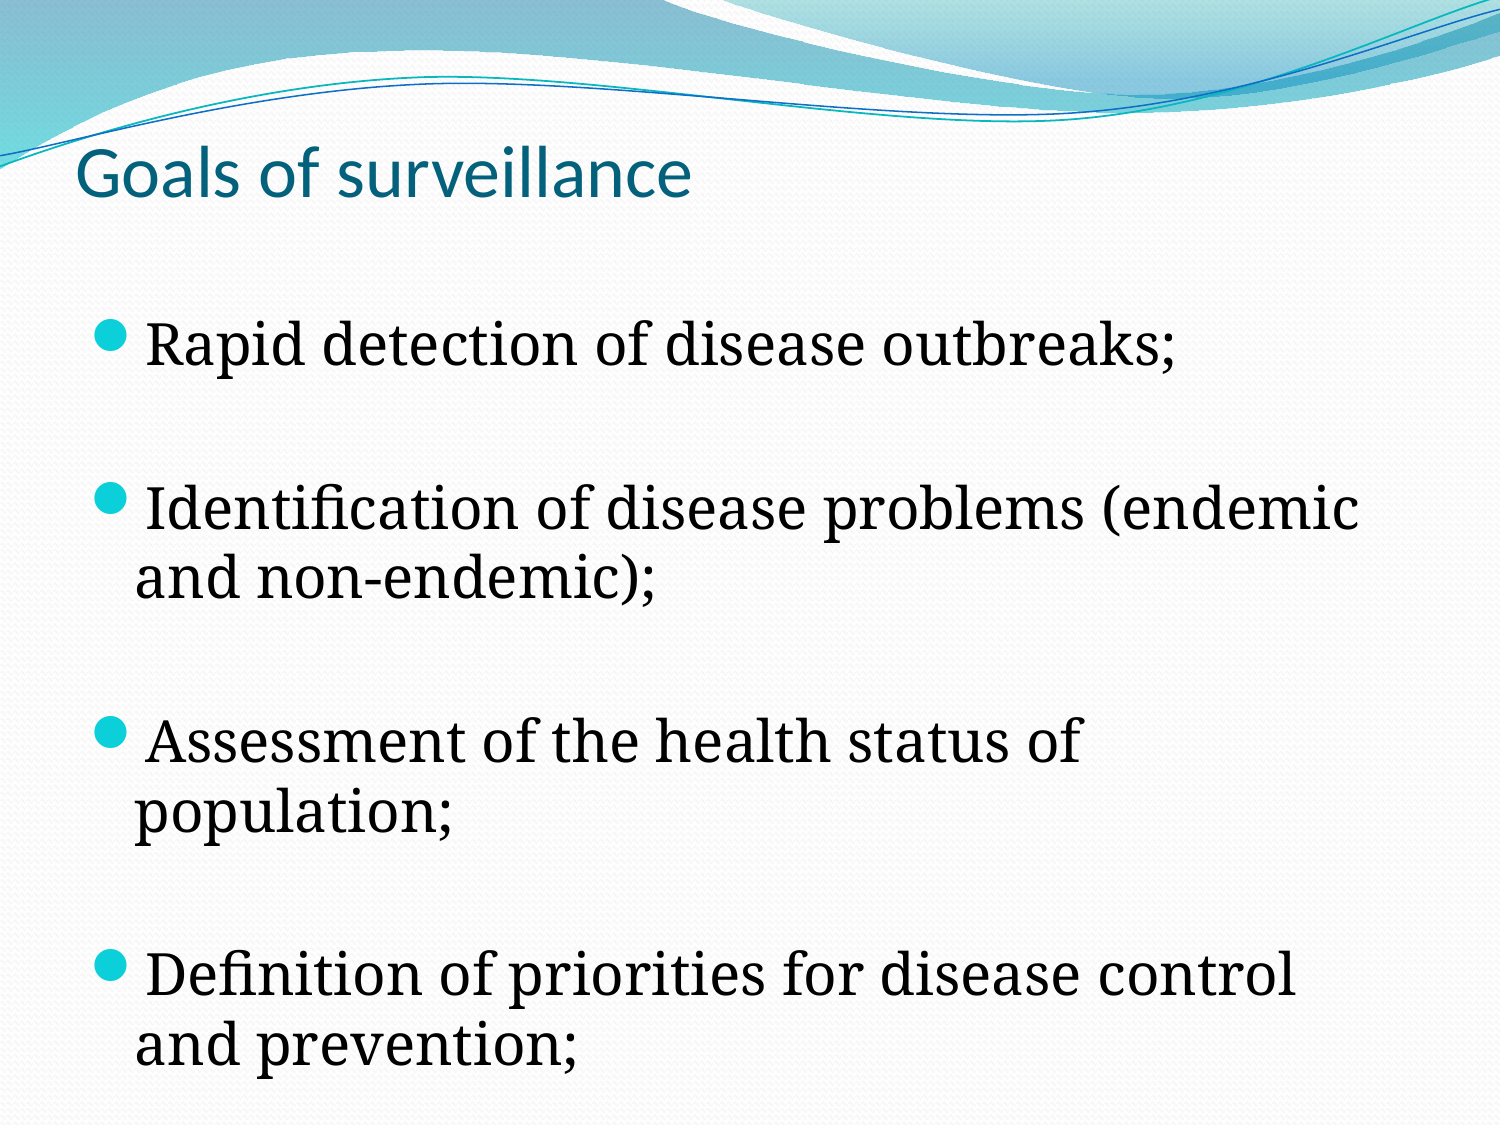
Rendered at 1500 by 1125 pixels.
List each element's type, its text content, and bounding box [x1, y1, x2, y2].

title Goals of surveillance [75, 115, 1425, 213]
list Rapid detection of disease outbreaks; Identification of disease problems (endemic and non-endemic); Assessment of the health status of population; Definition of priorities for disease control and prevention; [75, 299, 1425, 1005]
